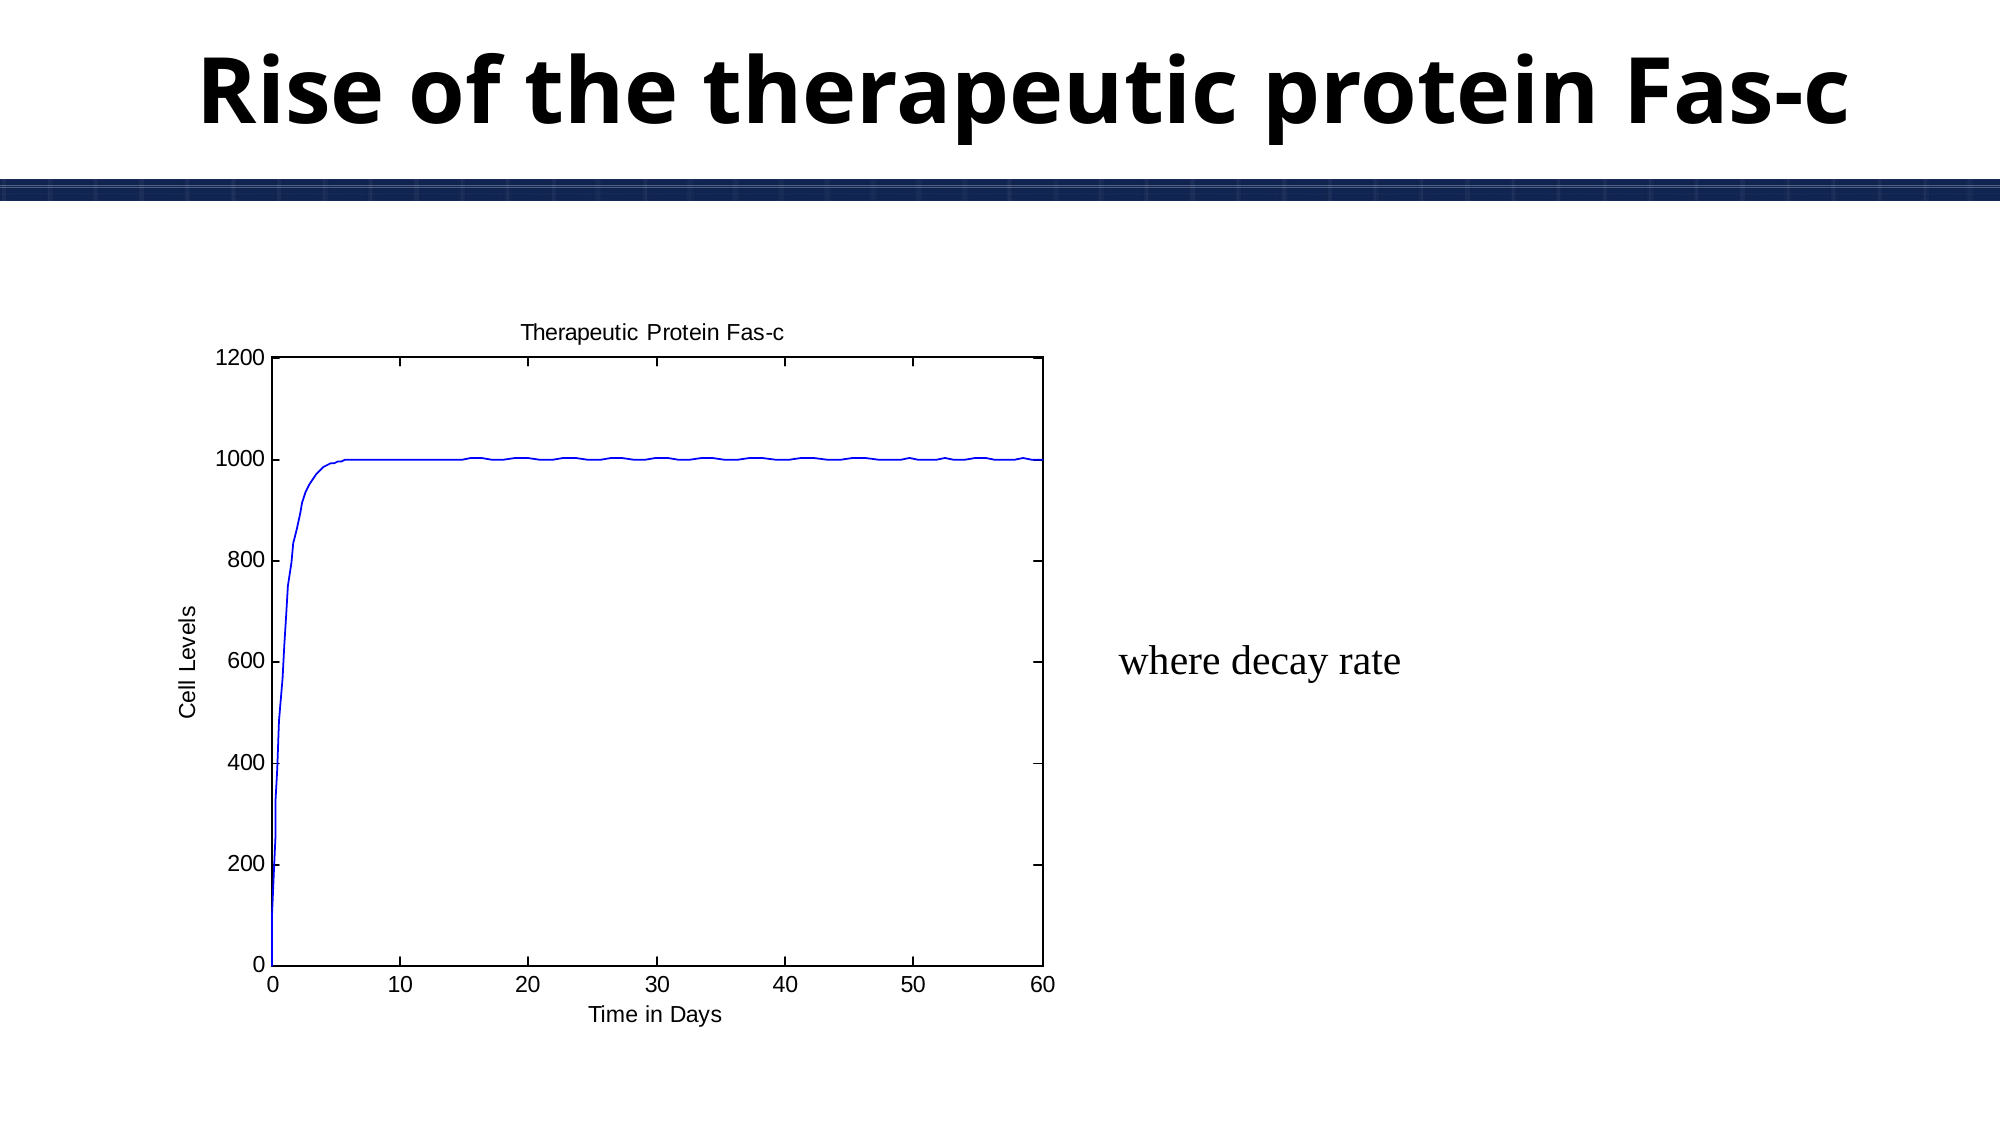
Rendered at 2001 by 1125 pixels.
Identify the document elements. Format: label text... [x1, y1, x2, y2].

title Rise of the therapeutic protein Fas-c [162, 0, 1888, 179]
picture [0, 179, 2000, 201]
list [142, 301, 1137, 1048]
